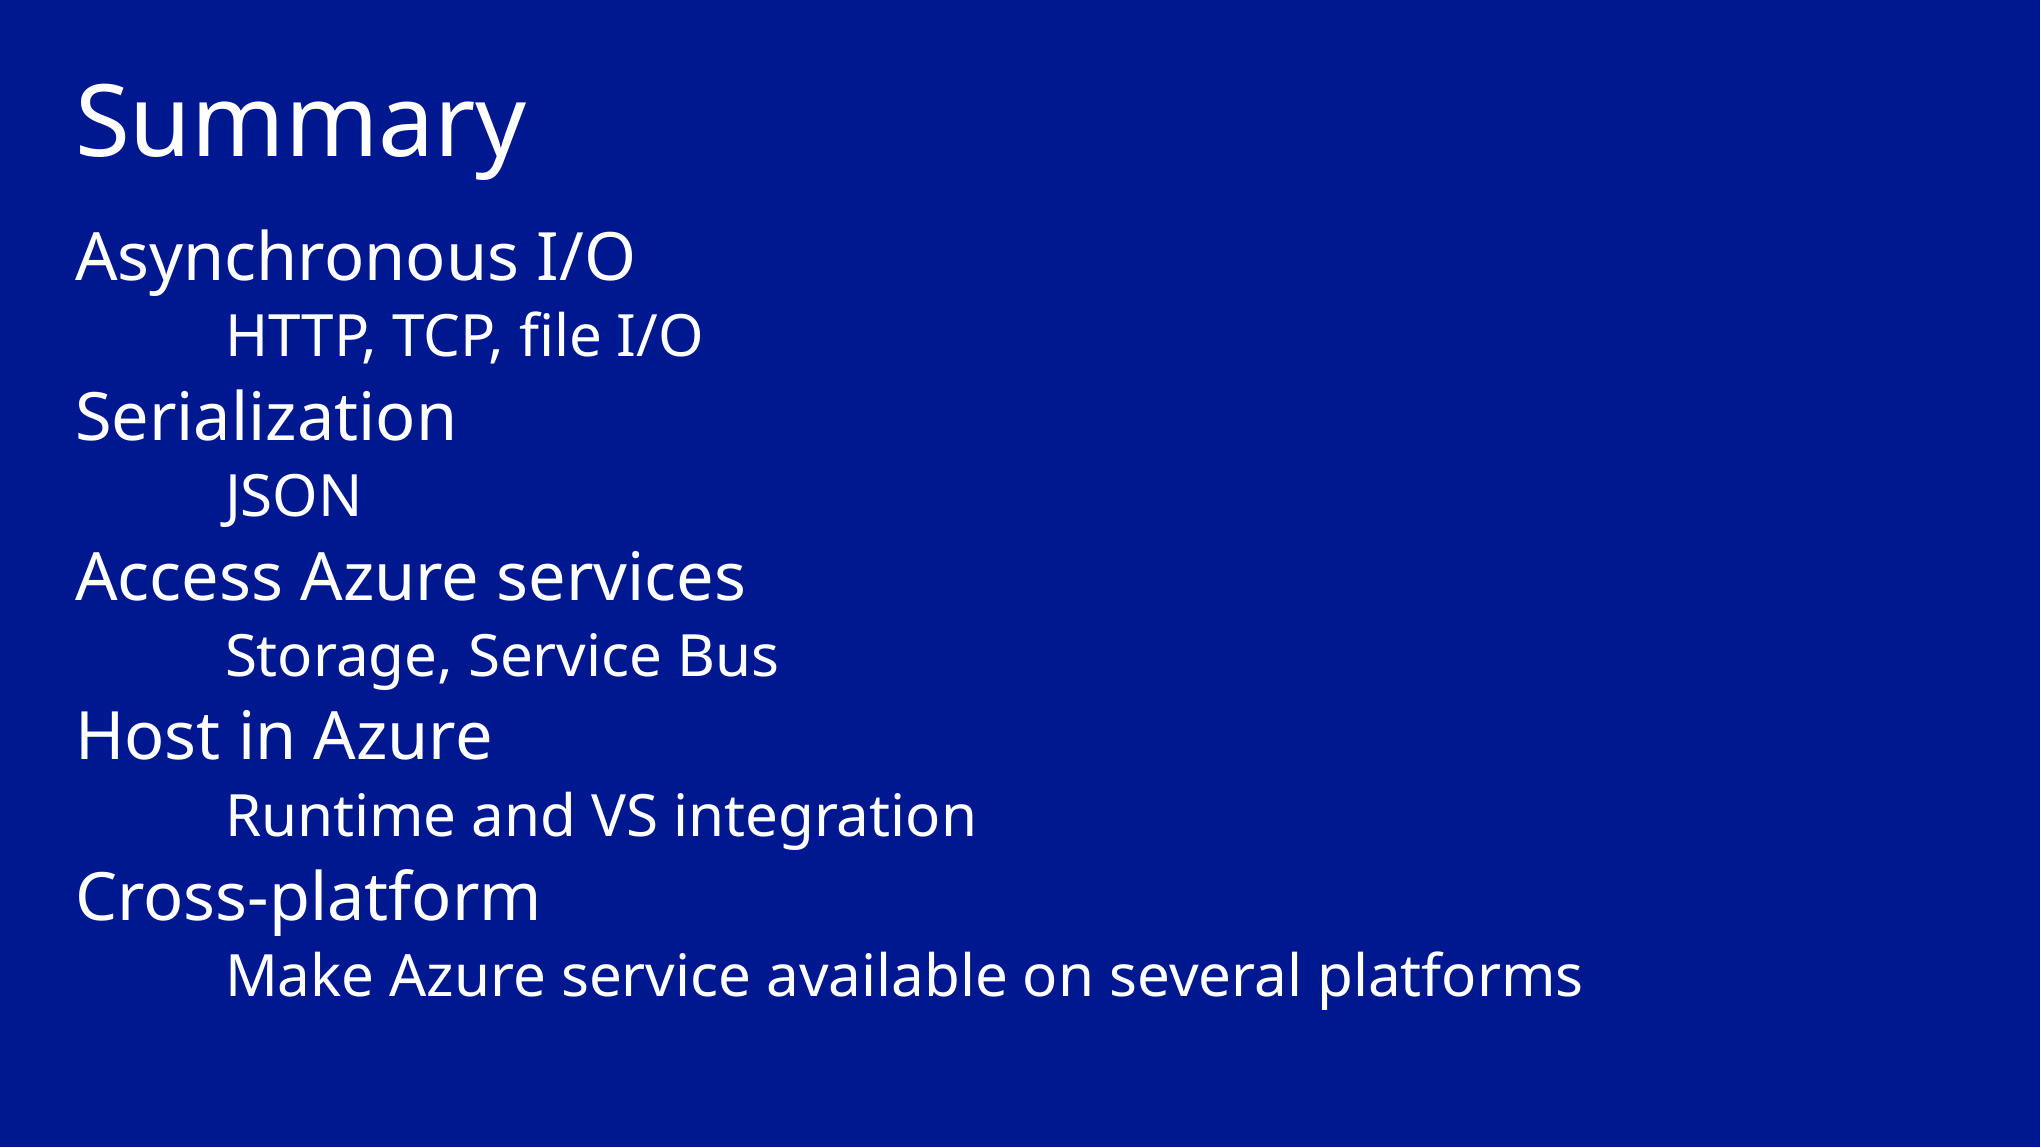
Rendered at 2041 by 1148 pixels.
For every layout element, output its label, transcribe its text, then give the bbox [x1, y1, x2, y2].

title Summary [45, 48, 1996, 198]
list Asynchronous I/O HTTP, TCP, file I/O Serialization JSON Access Azure services Storage, Service Bus Host in Azure Runtime and VS integration Cross-platform Make Azure service available on several platforms [45, 198, 1996, 1099]
